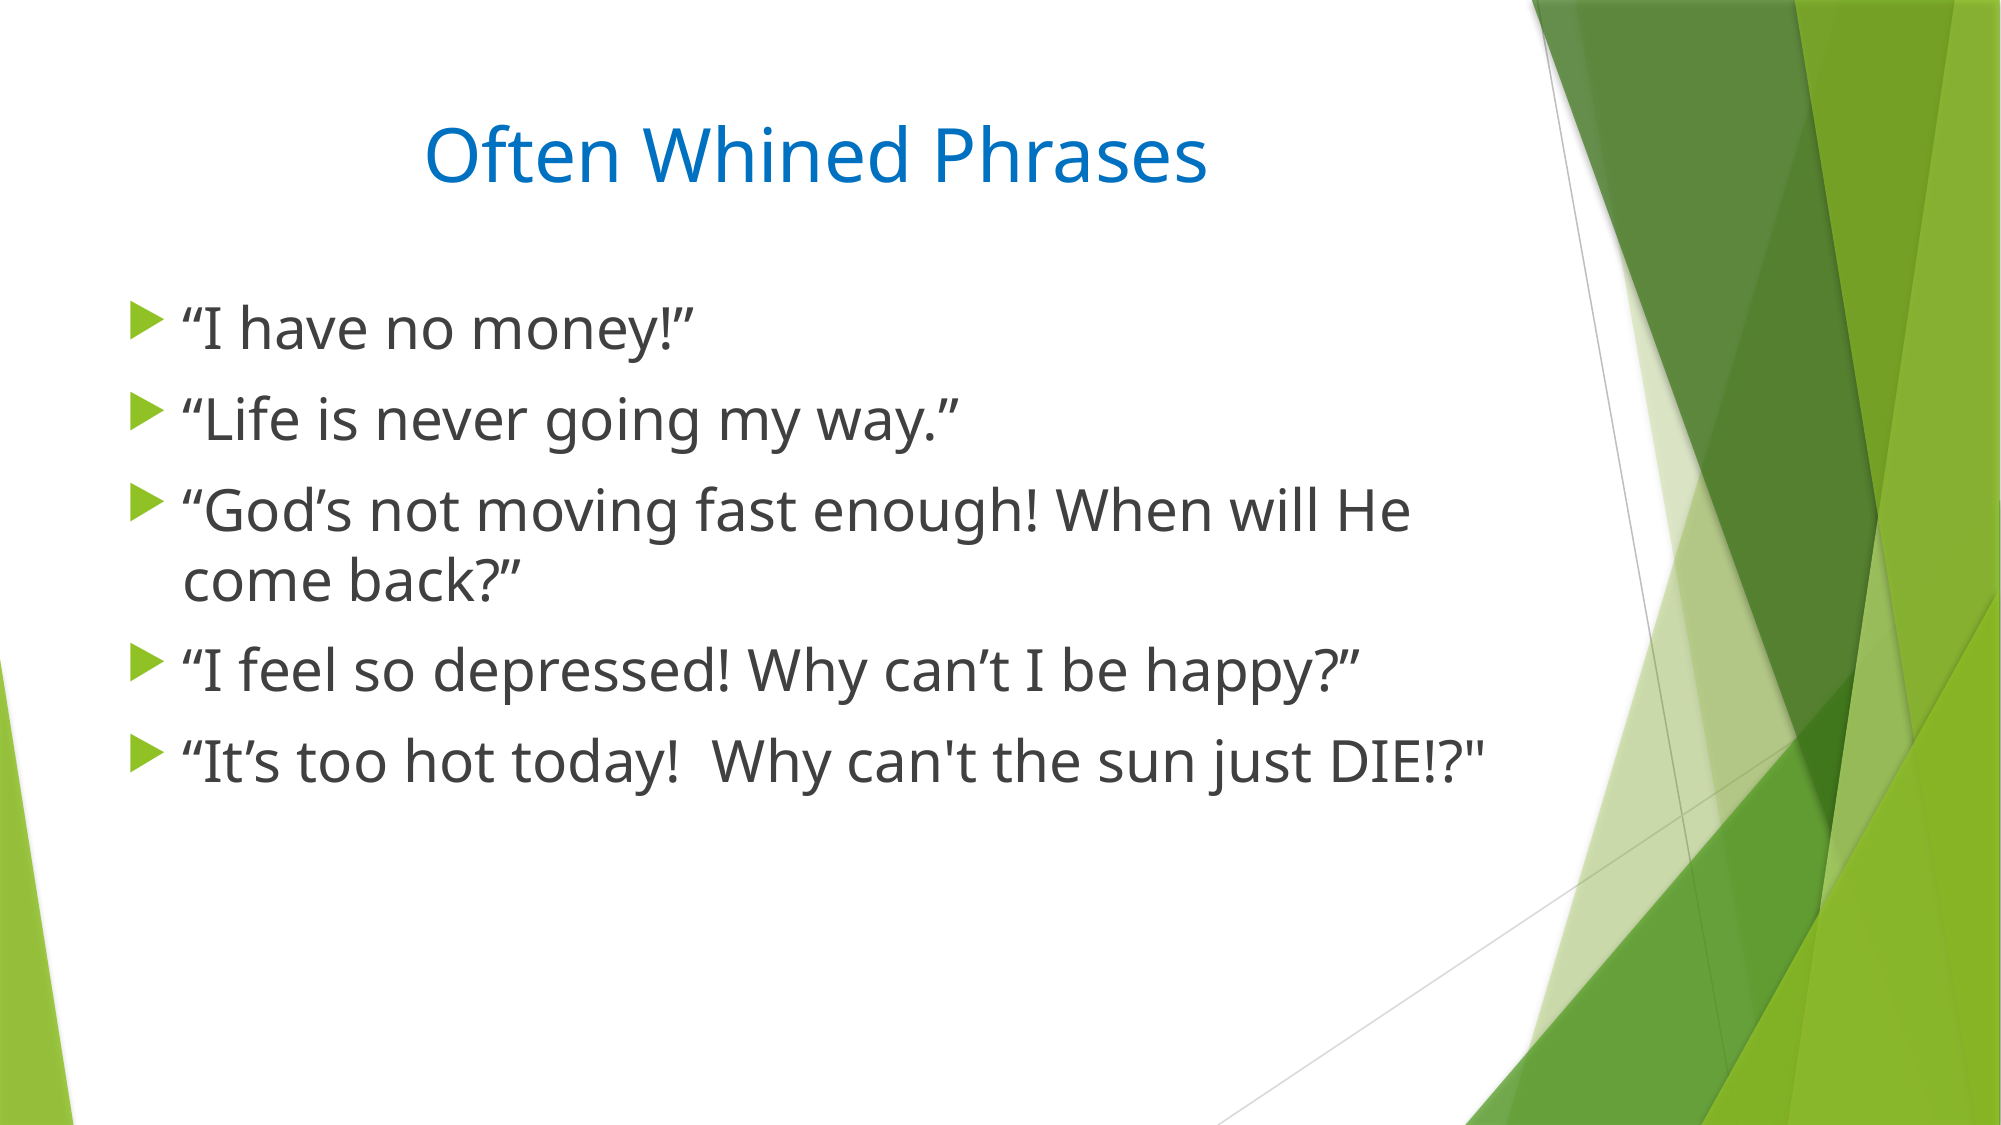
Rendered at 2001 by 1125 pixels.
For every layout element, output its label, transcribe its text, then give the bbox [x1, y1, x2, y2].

title Often Whined Phrases [111, 99, 1522, 206]
list “I have no money!” “Life is never going my way.” “God’s not moving fast enough! When will He come back?” “I feel so depressed! Why can’t I be happy?” “It’s too hot today! Why can't the sun just DIE!?" [111, 284, 1522, 992]
